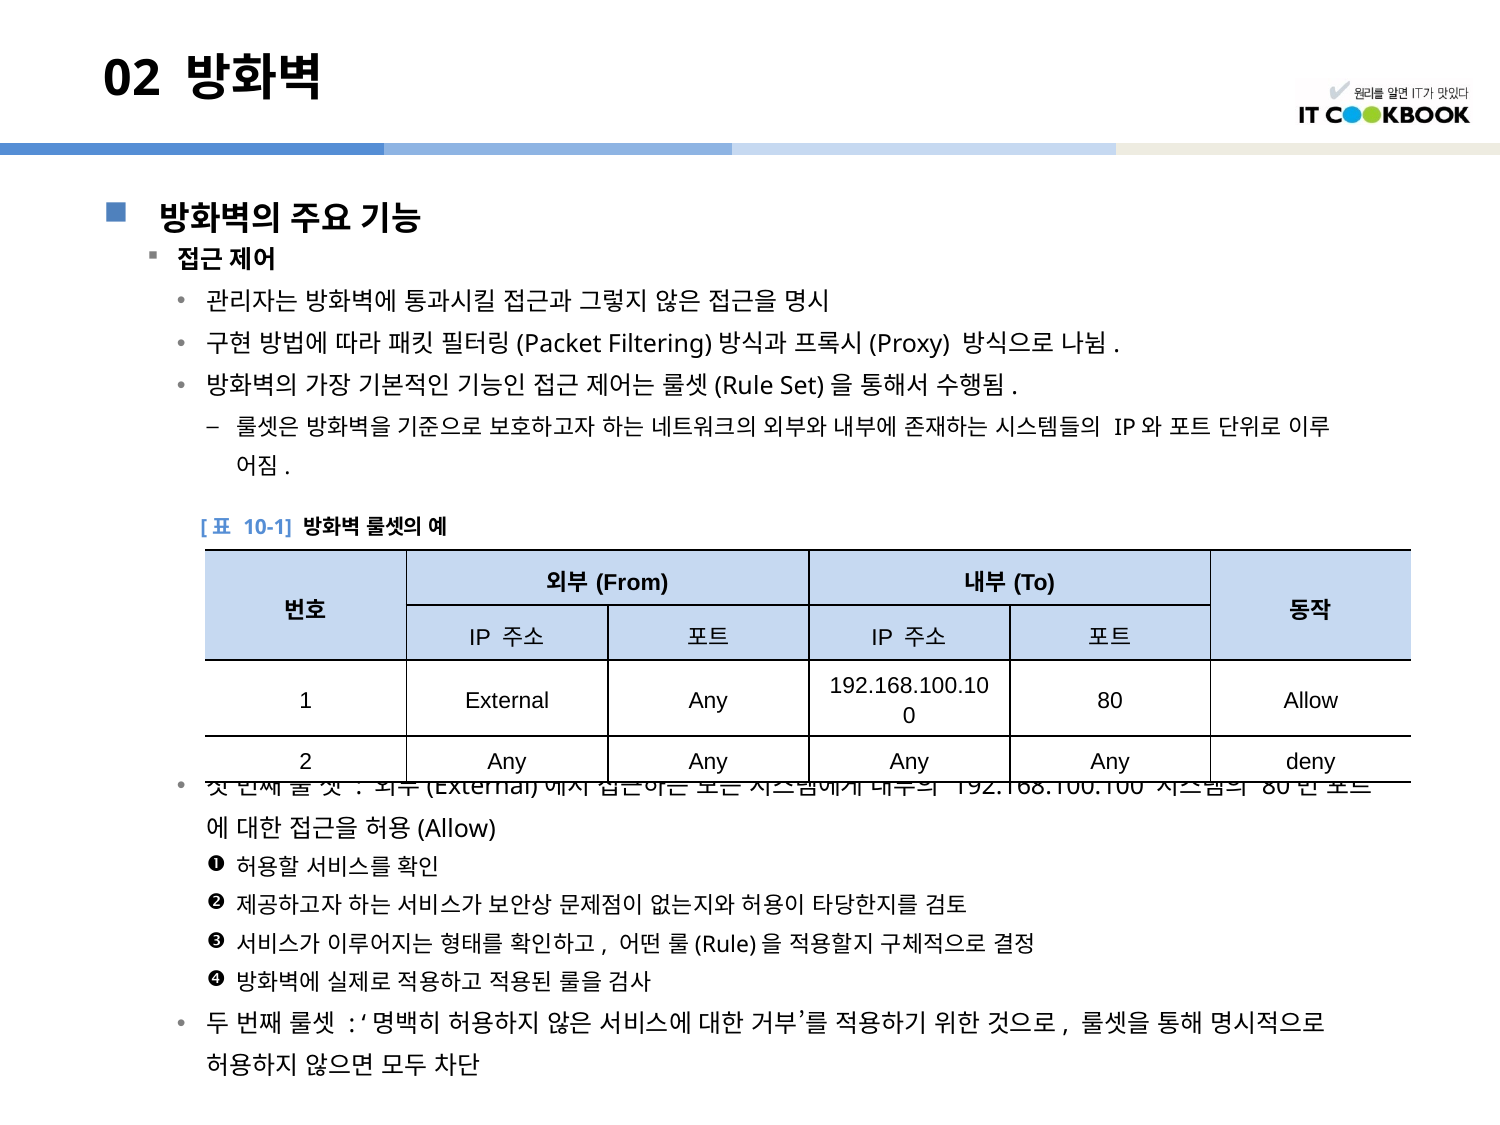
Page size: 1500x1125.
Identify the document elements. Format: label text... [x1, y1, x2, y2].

table_cell Any [609, 737, 808, 781]
table_header 내부(To) [810, 551, 1210, 604]
table_cell 80 [1011, 661, 1210, 735]
table_cell External [407, 661, 607, 735]
table_cell IP 주소 [407, 606, 607, 659]
table_header 외부(From) [407, 551, 808, 604]
table_cell 192.168.100.100 [810, 661, 1009, 735]
list 방화벽의 주요 기능 접근 제어 관리자는 방화벽에 통과시킬 접근과 그렇지 않은 접근을 명시 구현 방법에 따라 패킷 필터링(Packet Filtering)방식과 프록시(Proxy) 방식으로 나뉨. 방화벽의 가장 기본적인 기능인 접근 제어는 룰셋(Rule Set)을 통해서 수행됨. 룰셋은 방화벽을 기준으로 보호하고자 하는 네트워크의 외부와 내부에 존재하는 시스템들의 IP와 포트 단위로 이루 어짐. 첫 번째 룰 셋 : 외부(External)에서 접근하는 모든 시스템에게 내부의 192.168.100.100 시스템의 80번 포트 에 대한 접근을 허용(Allow) 허용할 서비스를 확인 제공하고자 하는 서비스가 보안상 문제점이 없는지와 허용이 타당한지를 검토 서비스가 이루어지는 형태를 확인하고, 어떤 룰(Rule)을 적용할지 구체적으로 결정 방화벽에 실제로 적용하고 적용된 룰을 검사 두 번째 룰셋 : ‘명백히 허용하지 않은 서비스에 대한 거부’를 적용하기 위한 것으로, 룰셋을 통해 명시적으로 허용하지 않으면 모두 차단 [88, 169, 1436, 1056]
table_header 번호 [205, 551, 406, 659]
table_cell deny [1211, 737, 1411, 781]
table_cell 1 [205, 661, 406, 735]
table_cell Allow [1211, 661, 1411, 735]
table_cell 포트 [1011, 606, 1210, 659]
table_cell IP 주소 [810, 606, 1009, 659]
title 02 방화벽 [88, 30, 1330, 121]
table_cell 2 [205, 737, 406, 781]
table_cell Any [810, 737, 1009, 781]
table_cell 포트 [609, 606, 808, 659]
table_header 동작 [1211, 551, 1411, 659]
table_cell Any [609, 661, 808, 735]
table_cell Any [1011, 737, 1210, 781]
table_cell Any [407, 737, 607, 781]
text_box [표 10-1] 방화벽 룰셋의 예 [185, 501, 499, 549]
picture [1295, 78, 1473, 125]
